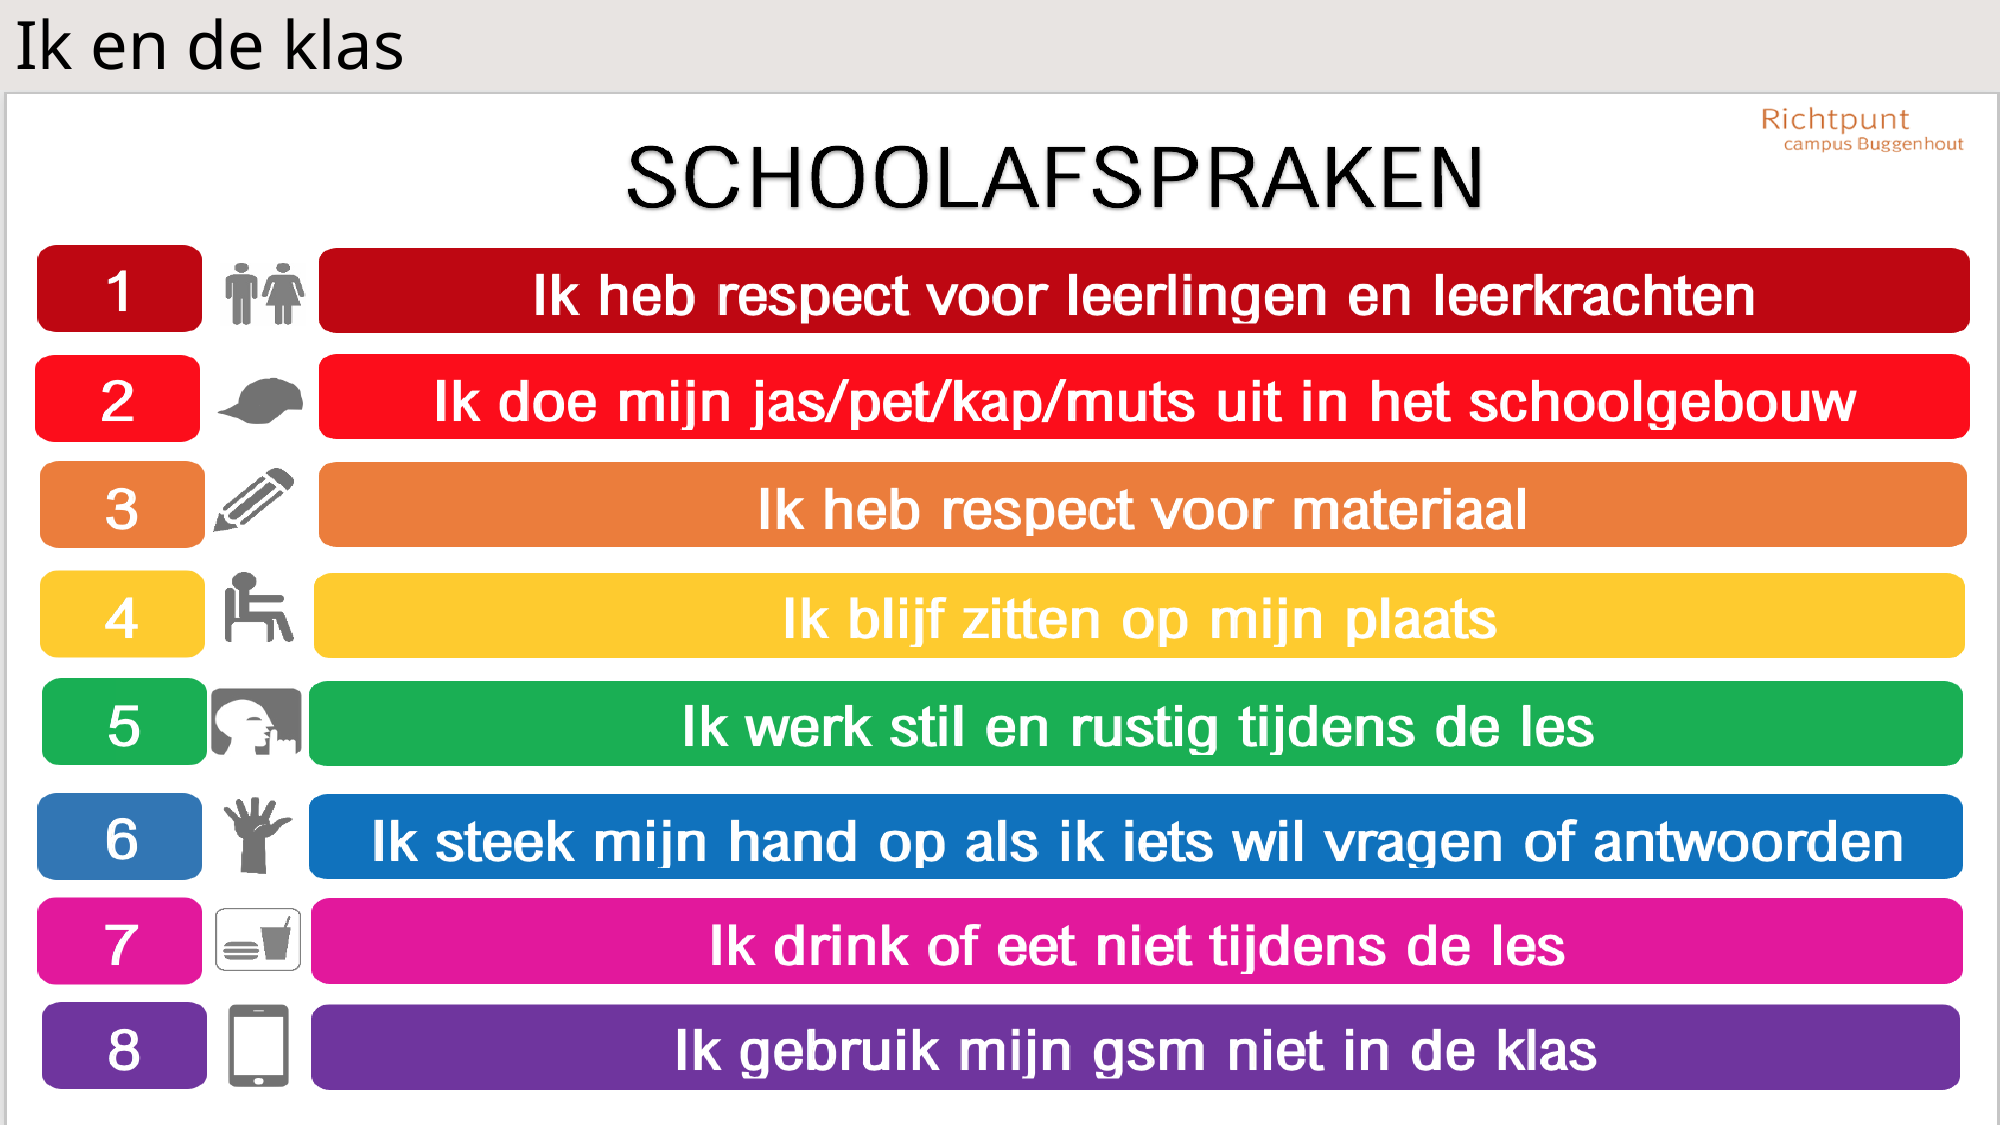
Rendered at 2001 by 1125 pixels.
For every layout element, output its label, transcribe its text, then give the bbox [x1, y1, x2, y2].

picture [0, 90, 2000, 1125]
title Ik en de klas [0, 0, 1676, 90]
